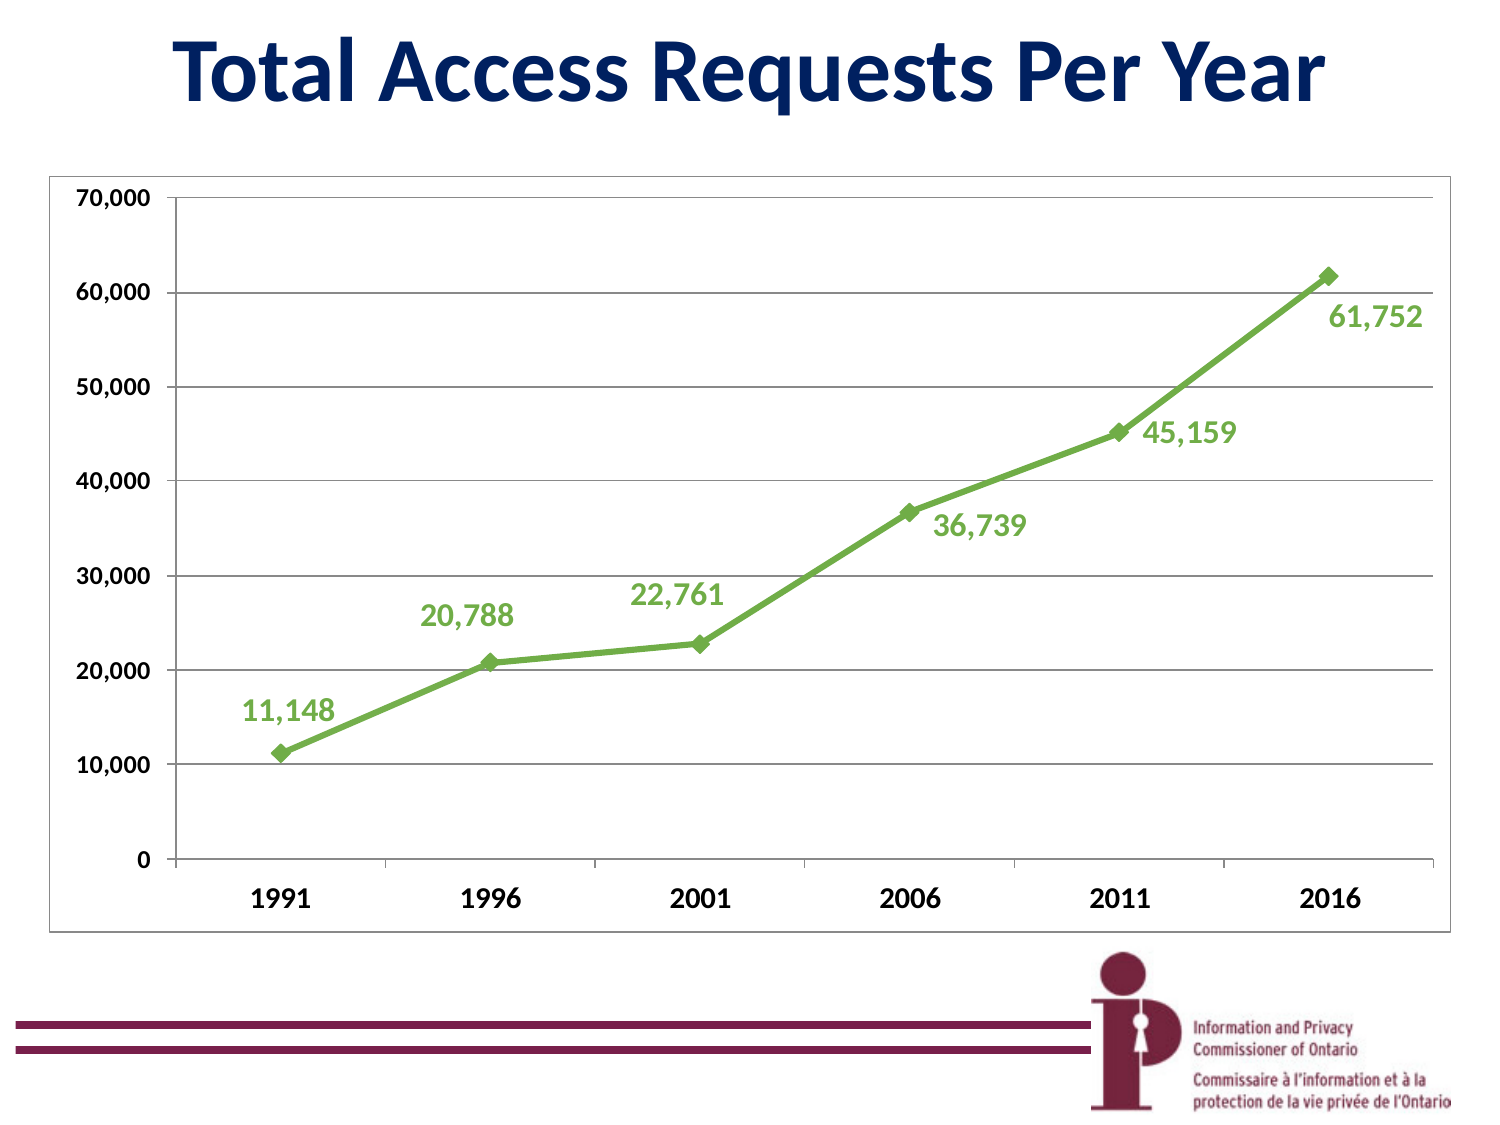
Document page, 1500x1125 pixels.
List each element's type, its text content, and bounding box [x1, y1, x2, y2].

picture [1091, 941, 1451, 1115]
title Total Access Requests Per Year [0, 1, 1500, 129]
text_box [40, 167, 1460, 941]
